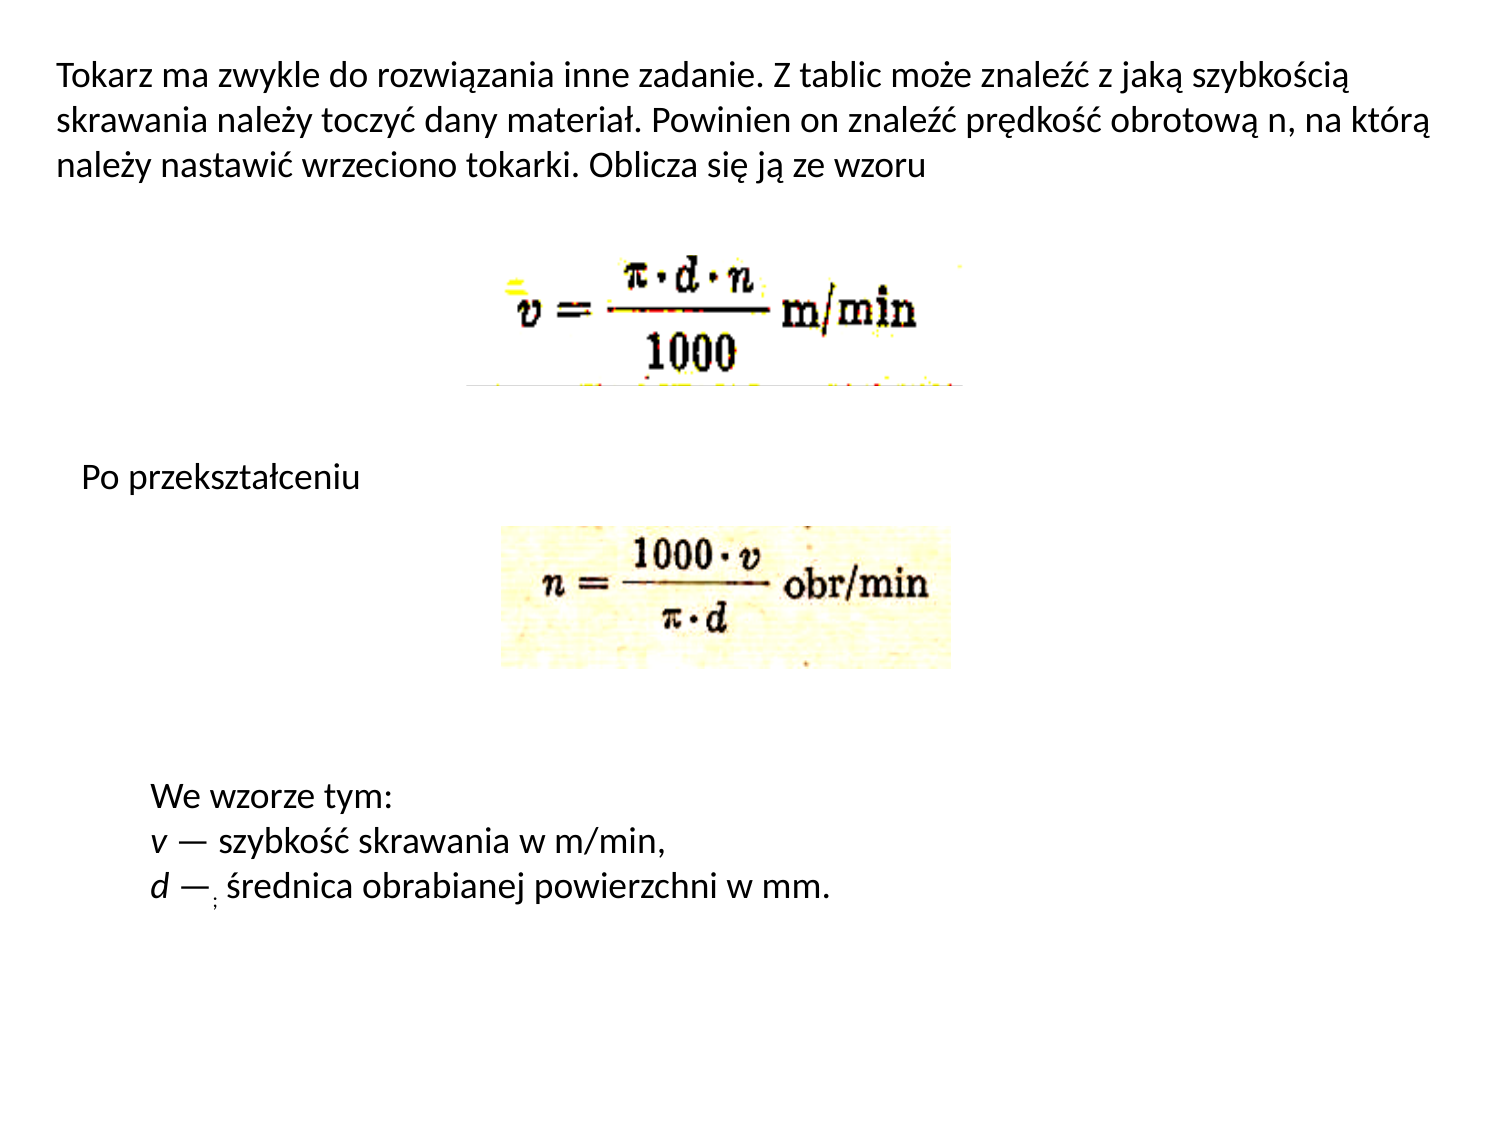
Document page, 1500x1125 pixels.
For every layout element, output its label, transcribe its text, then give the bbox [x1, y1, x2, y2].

text_box Tokarz ma zwykle do rozwiązania inne zadanie. Z tablic może znaleźć z jaką szybkością skrawania należy toczyć dany materiał. Powinien on znaleźć prędkość obrotową n, na którą należy nastawić wrzeciono tokarki. Oblicza się ją ze wzoru [41, 42, 1459, 193]
picture [501, 526, 952, 670]
text_box Po przekształceniu [66, 444, 377, 505]
text_box We wzorze tym: v — szybkość skrawania w m/min, d —; średnica obrabianej powierzchni w mm. [135, 763, 886, 920]
picture [466, 255, 963, 386]
